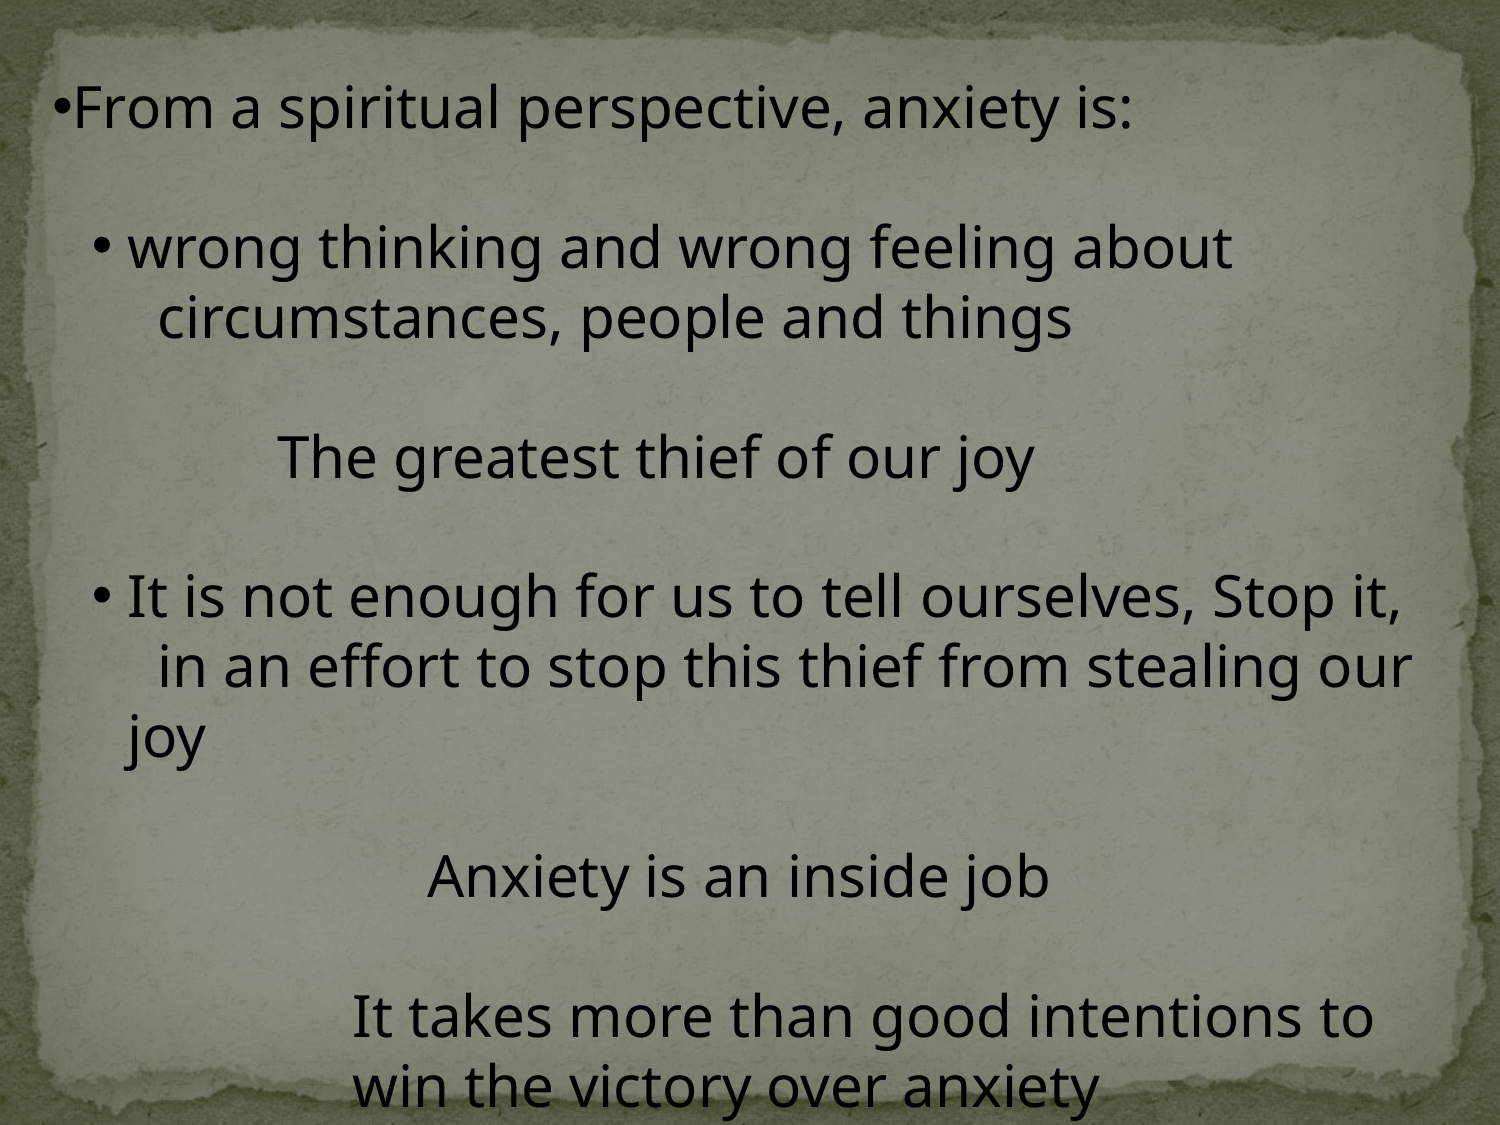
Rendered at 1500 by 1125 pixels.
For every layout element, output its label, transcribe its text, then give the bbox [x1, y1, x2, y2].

text_box From a spiritual perspective, anxiety is: wrong thinking and wrong feeling about circumstances, people and things The greatest thief of our joy It is not enough for us to tell ourselves, Stop it, in an effort to stop this thief from stealing our joy Anxiety is an inside job It takes more than good intentions to win the victory over anxiety [37, 62, 1463, 1125]
